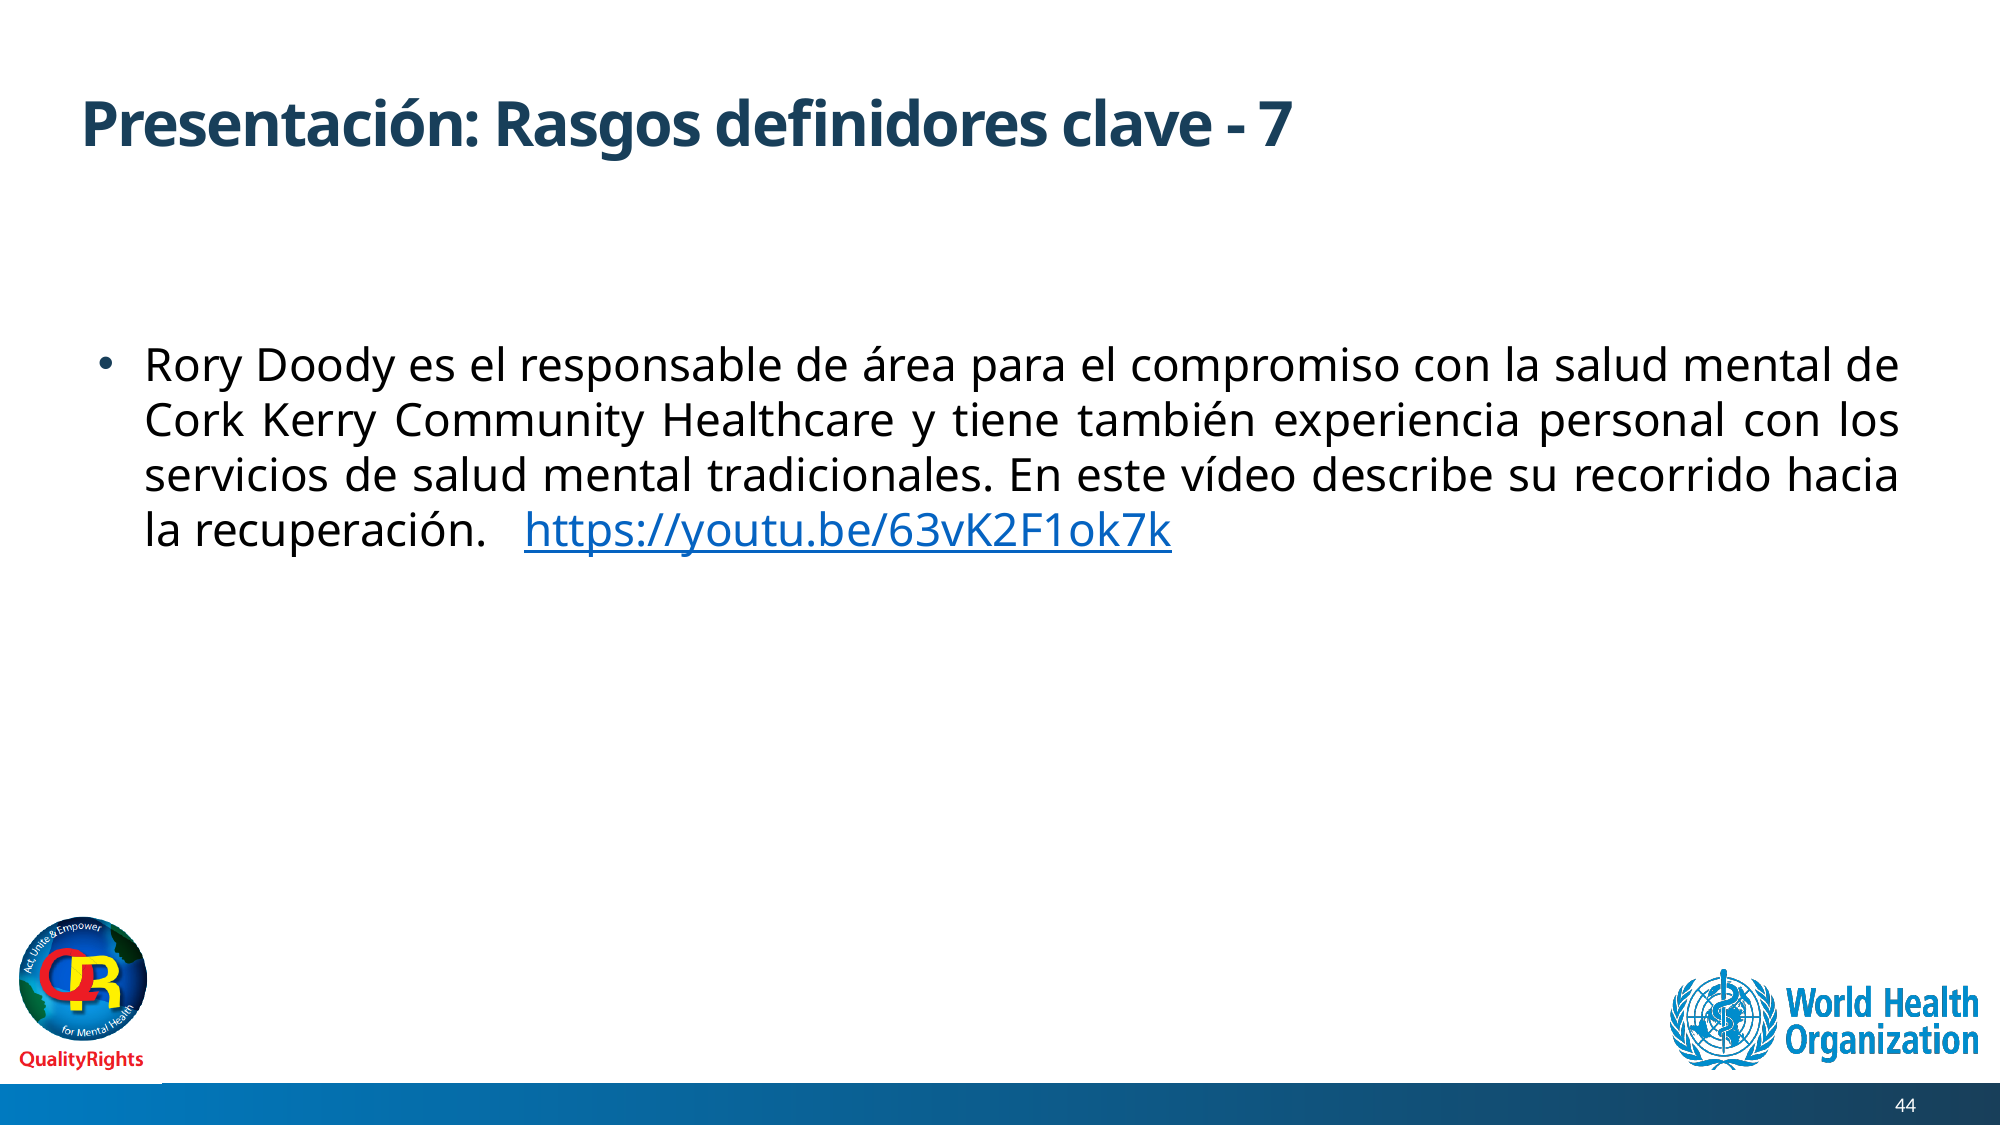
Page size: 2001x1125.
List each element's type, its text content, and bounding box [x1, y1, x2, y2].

picture [1792, 987, 1797, 1004]
picture [1689, 993, 1706, 1016]
picture [1744, 1003, 1751, 1016]
picture [1750, 987, 1762, 1003]
picture [1701, 987, 1710, 992]
picture [1958, 1000, 1962, 1012]
picture [1725, 1042, 1747, 1054]
picture [1758, 1004, 1765, 1035]
picture [1891, 987, 1897, 999]
picture [1704, 1019, 1711, 1031]
picture [1692, 1031, 1700, 1042]
picture [1683, 987, 1697, 1047]
picture [1670, 987, 1680, 1010]
picture [1704, 1004, 1712, 1015]
picture [1742, 1019, 1751, 1034]
picture [1747, 1019, 1758, 1041]
picture [1716, 1064, 1731, 1070]
list Rory Doody es el responsable de área para el compromiso con la salud mental de Cork Kerry Community Healthcare y tiene también experiencia personal con los servicios de salud mental tradicionales. En este vídeo describe su recorrido hacia la recuperación. https://youtu.be/63vK2F1ok7k [83, 247, 1917, 987]
picture [1698, 1047, 1750, 1060]
picture [1706, 1038, 1722, 1046]
picture [1670, 1030, 1715, 1070]
picture [1821, 1000, 1826, 1012]
picture [1701, 1042, 1722, 1054]
picture [1738, 1019, 1744, 1030]
picture [1860, 1000, 1865, 1012]
picture [1747, 992, 1758, 1016]
title Presentación: Rasgos definidores clave - 7 [65, 83, 1672, 154]
picture [1711, 995, 1721, 1004]
picture [1805, 987, 1811, 1002]
picture [0, 899, 162, 1084]
picture [1711, 1031, 1722, 1038]
picture [1732, 969, 1978, 1070]
